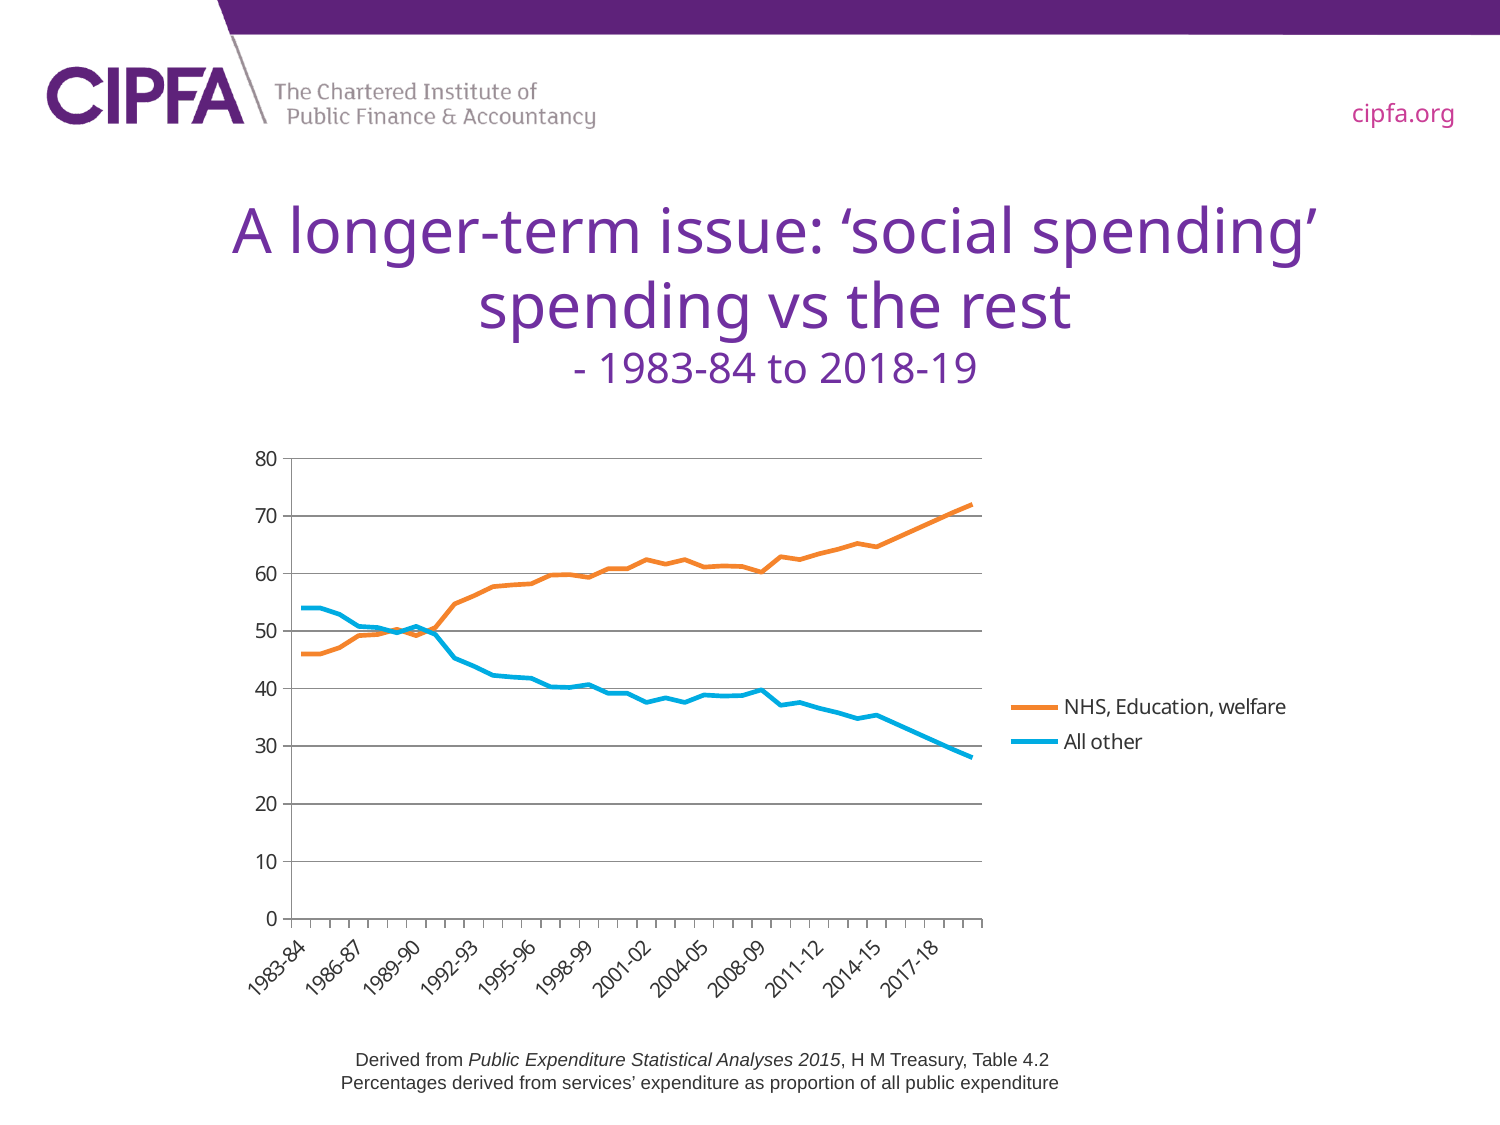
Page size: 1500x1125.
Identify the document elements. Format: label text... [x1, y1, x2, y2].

title A longer-term issue: ‘social spending’ spending vs the rest - 1983-84 to 2018-19 [128, 183, 1423, 402]
text_box Derived from Public Expenditure Statistical Analyses 2015, H M Treasury, Table 4.2 Percentages derived from services’ expenditure as proportion of all public expenditure [325, 1040, 1079, 1123]
chart [218, 432, 1306, 1017]
picture [0, 0, 1500, 129]
